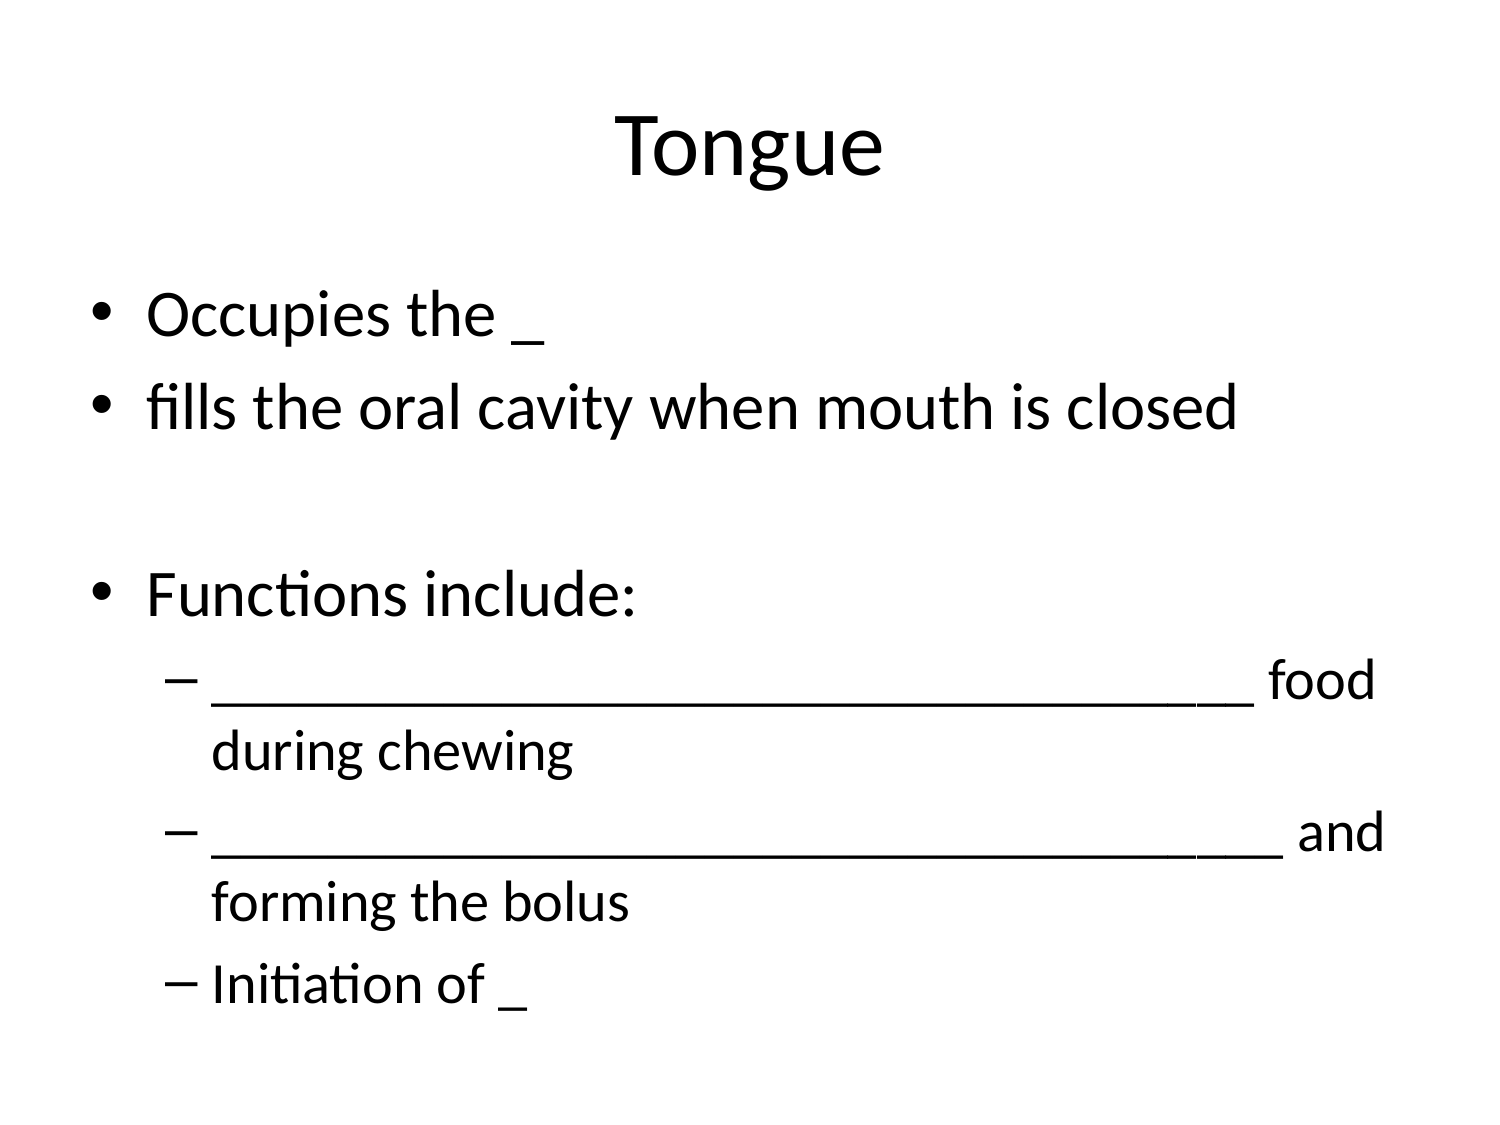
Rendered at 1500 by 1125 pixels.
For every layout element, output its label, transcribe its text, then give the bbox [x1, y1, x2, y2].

title Tongue [75, 45, 1425, 233]
list Occupies the _ fills the oral cavity when mouth is closed Functions include: ____________________________________ food during chewing _____________________________________ and forming the bolus Initiation of _ [75, 262, 1425, 1005]
